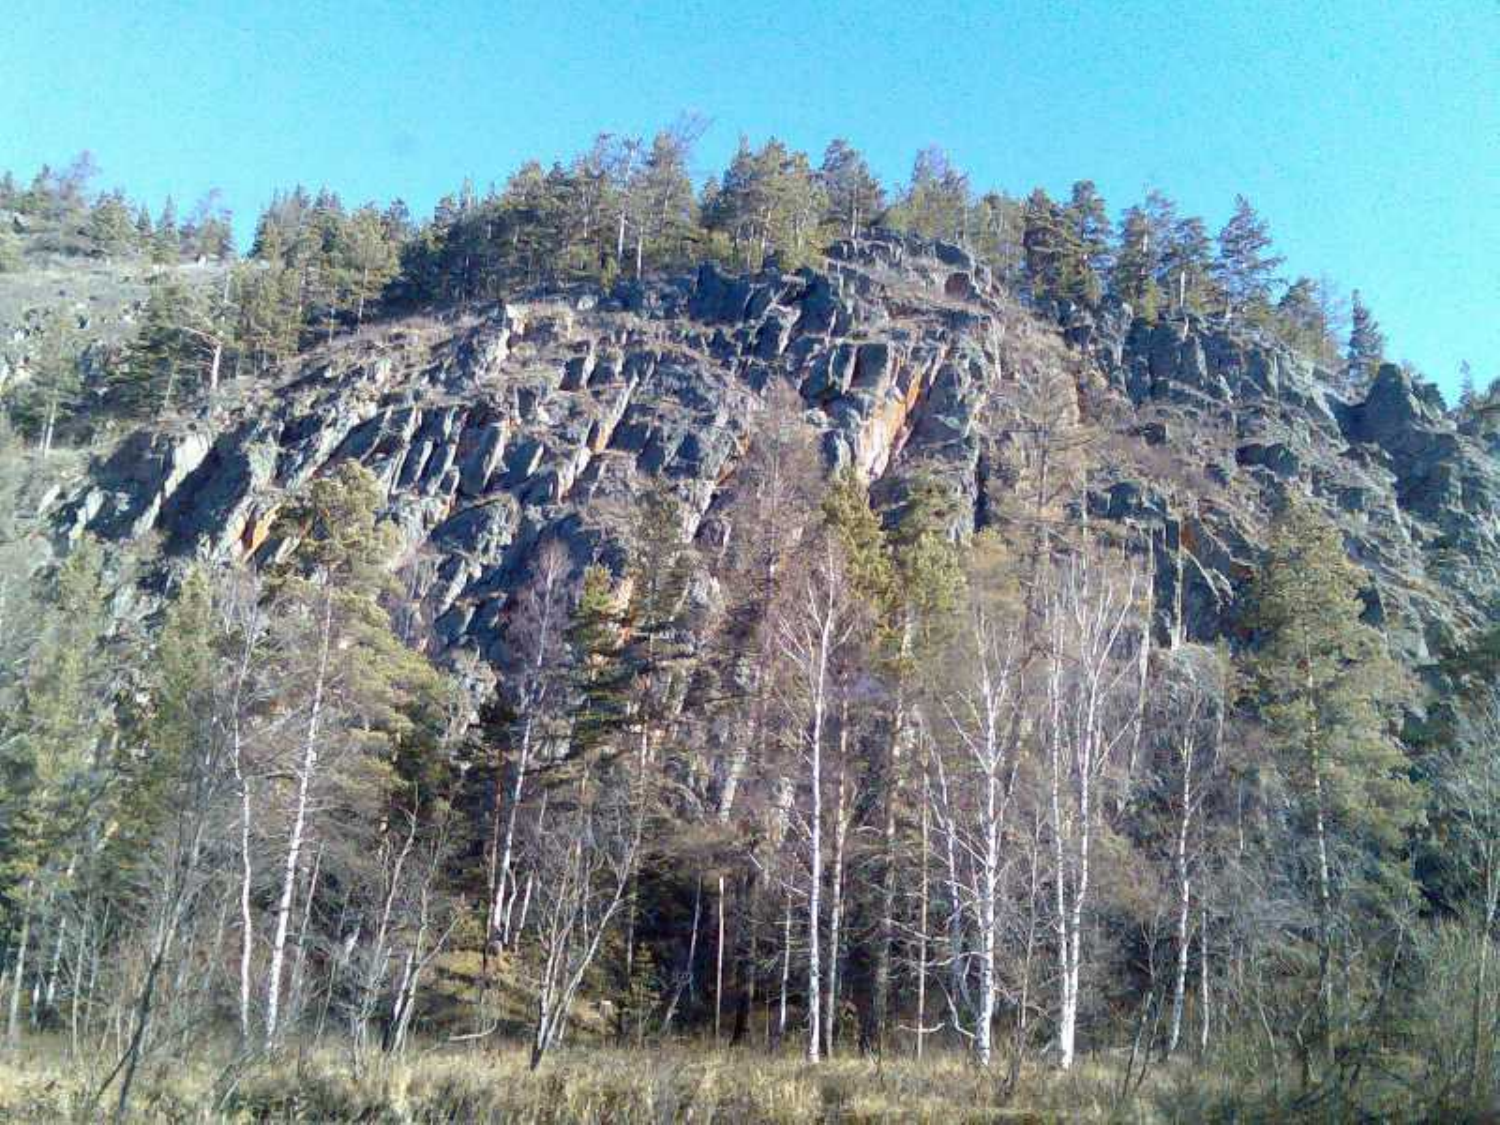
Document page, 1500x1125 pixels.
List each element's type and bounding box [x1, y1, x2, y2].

list [0, 0, 1500, 1125]
